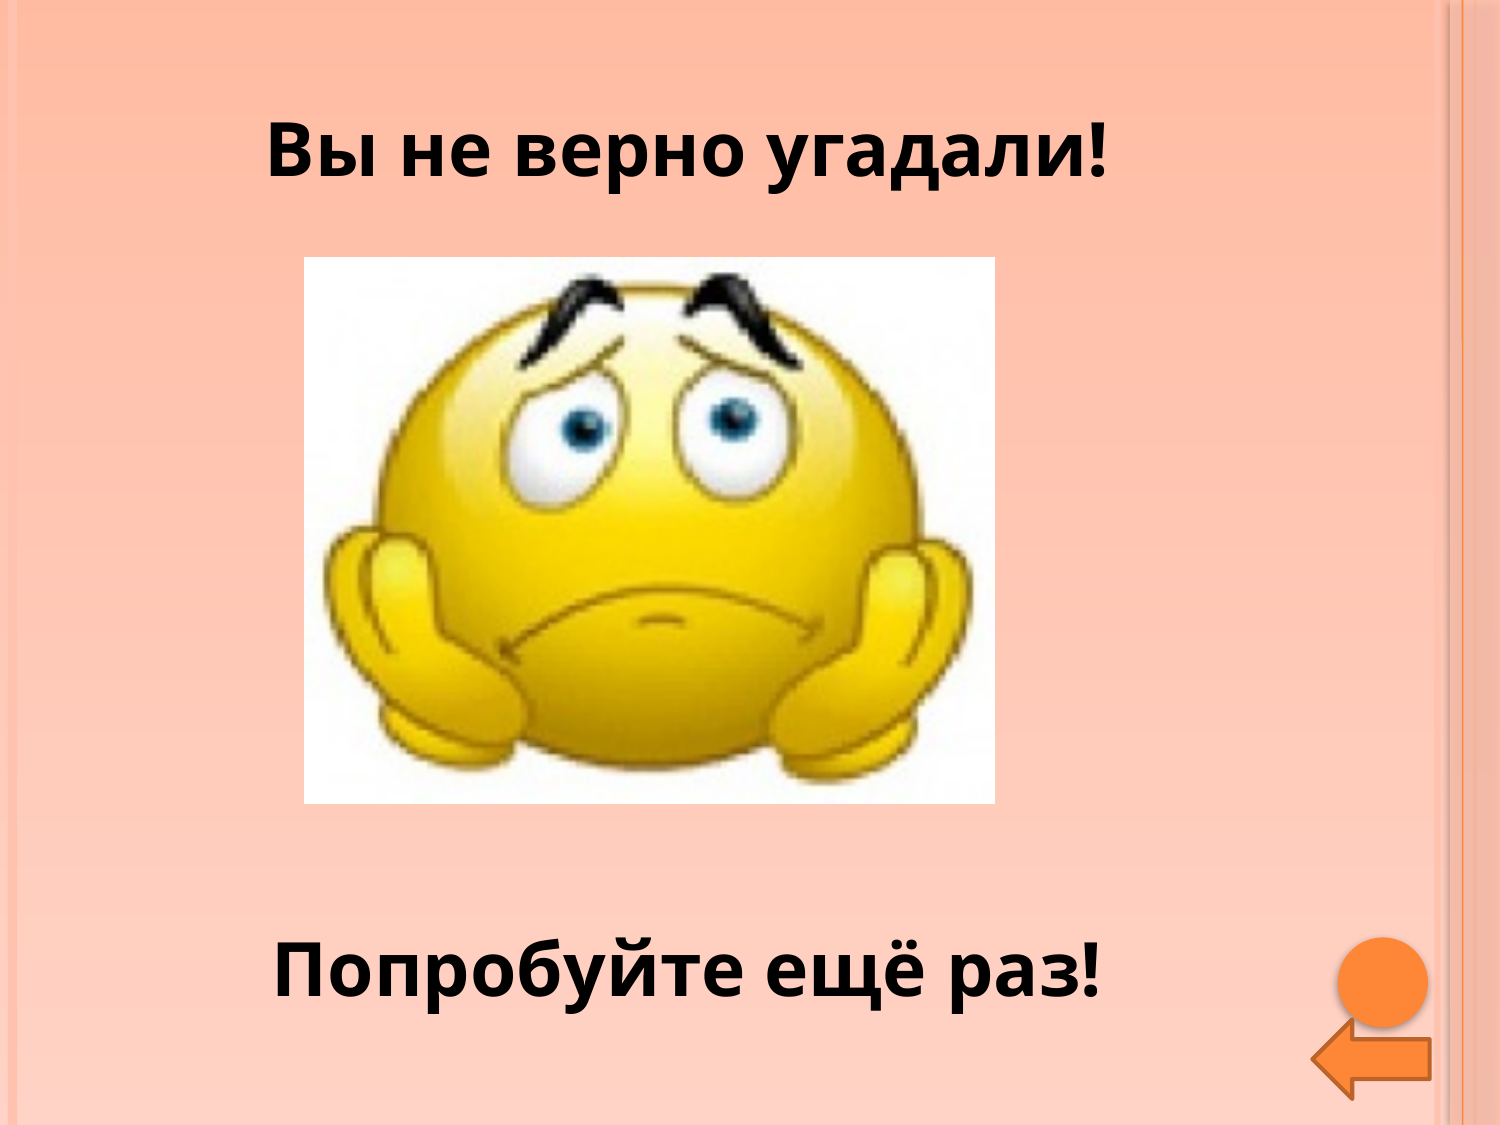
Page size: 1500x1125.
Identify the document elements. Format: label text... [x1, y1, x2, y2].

picture [304, 257, 996, 804]
text_box [1310, 1017, 1432, 1101]
list Вы не верно угадали! Попробуйте ещё раз! [75, 93, 1300, 1062]
